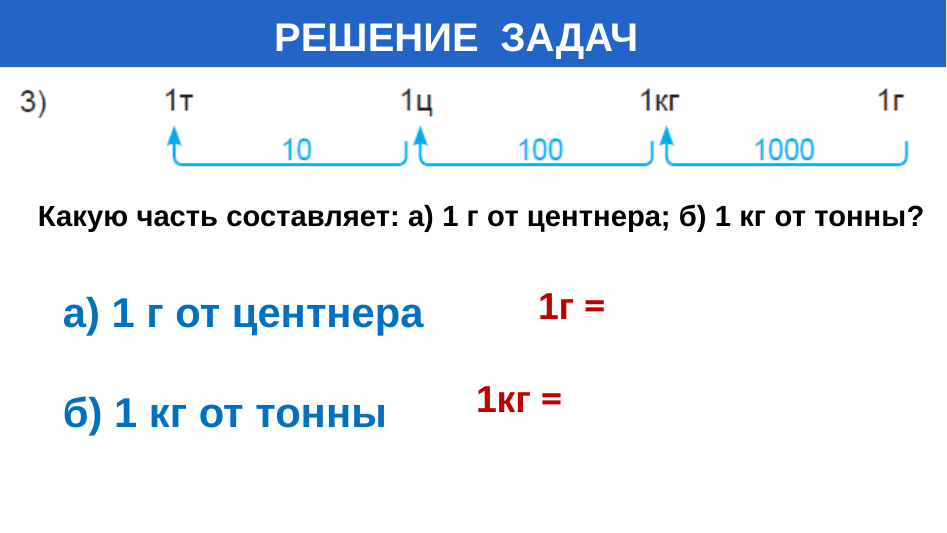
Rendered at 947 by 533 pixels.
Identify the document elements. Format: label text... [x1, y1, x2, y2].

text_box а) 1 г от центнера б) 1 кг от тонны [48, 278, 611, 444]
text_box [0, 0, 947, 68]
picture [12, 78, 922, 177]
title РЕШЕНИЕ ЗАДАЧ [23, 3, 890, 68]
text_box Какую часть составляет: a) 1 г от центнера; б) 1 кг от тонны? [23, 190, 947, 241]
